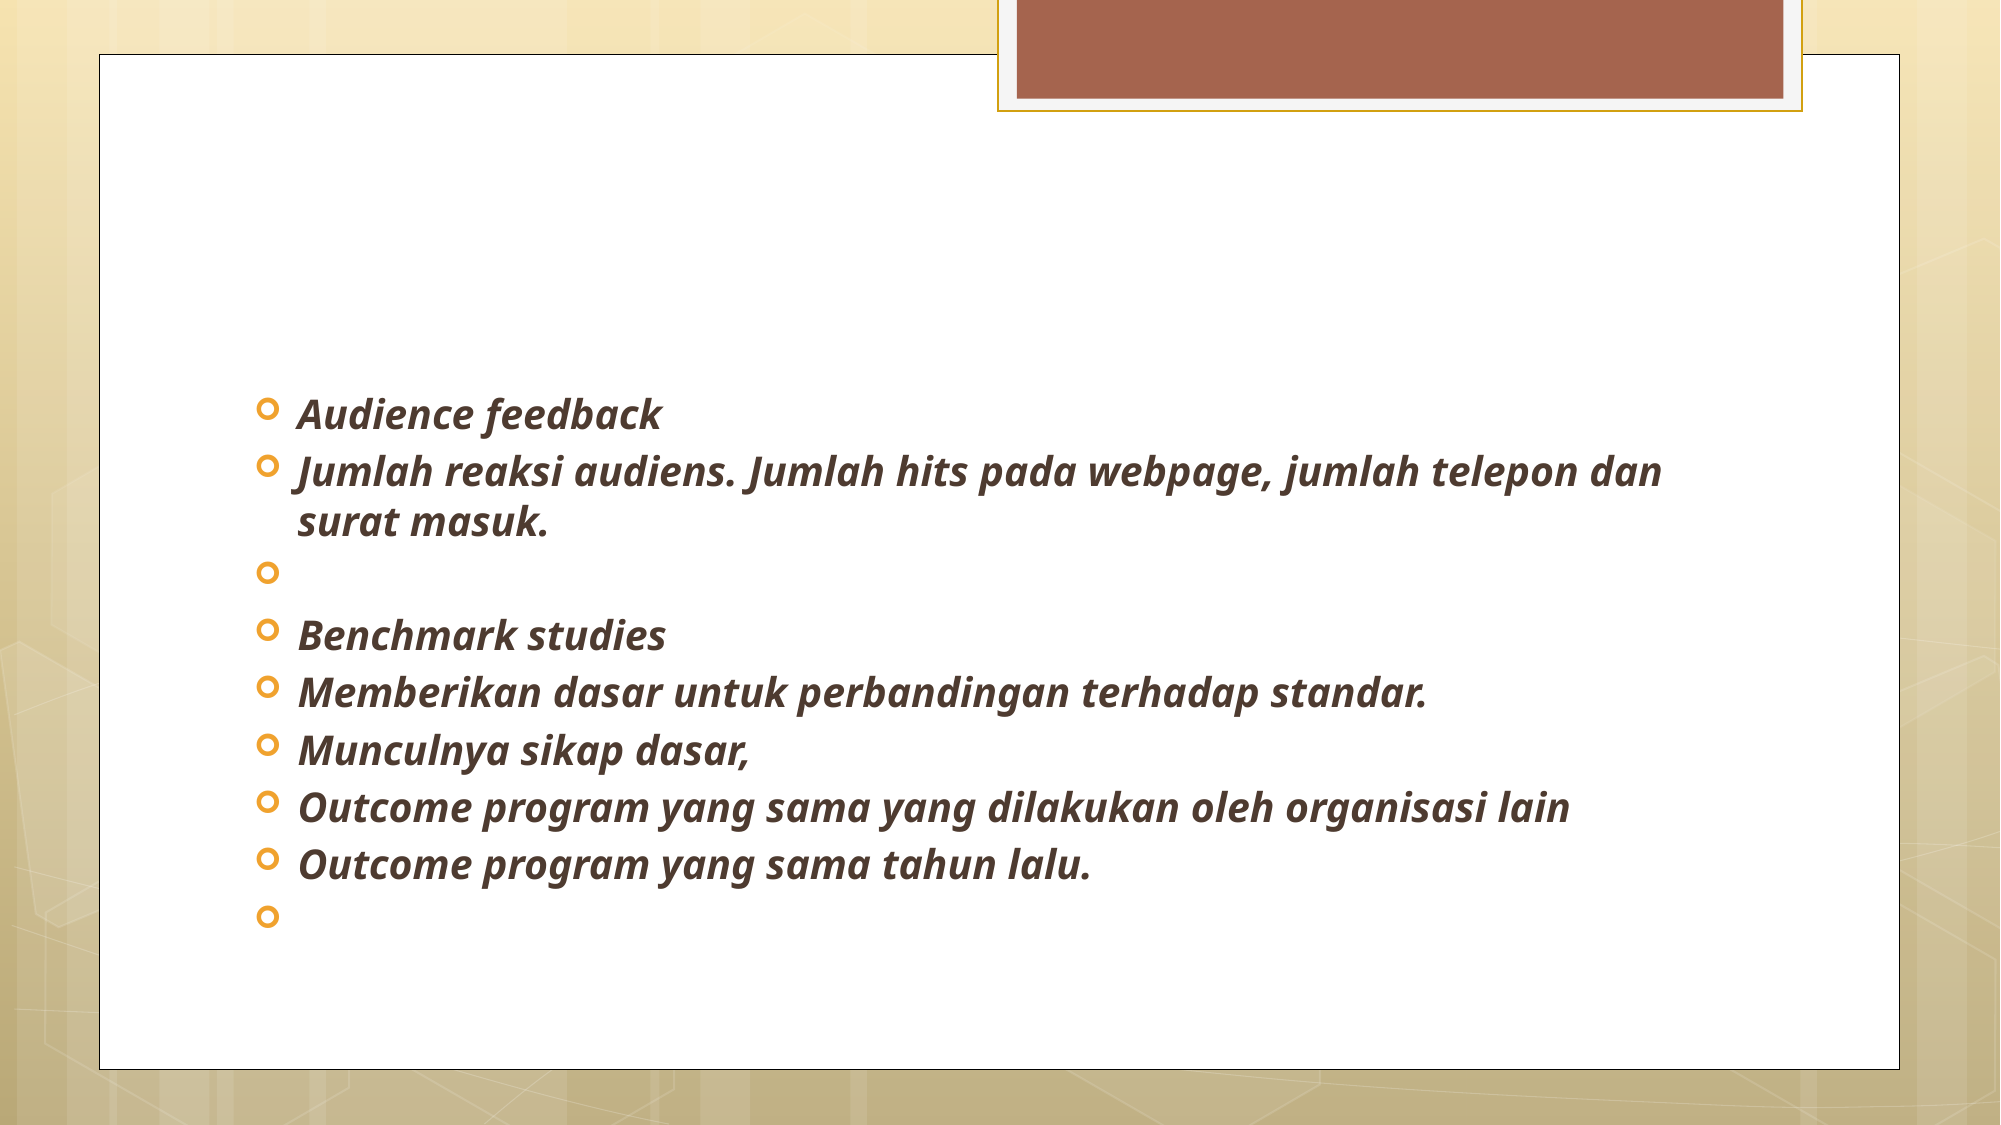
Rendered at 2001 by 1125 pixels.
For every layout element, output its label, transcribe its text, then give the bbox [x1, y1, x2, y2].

list Audience feedback Jumlah reaksi audiens. Jumlah hits pada webpage, jumlah telepon dan surat masuk. Benchmark studies Memberikan dasar untuk perbandingan terhadap standar. Munculnya sikap dasar, Outcome program yang sama yang dilakukan oleh organisasi lain Outcome program yang sama tahun lalu. [228, 381, 1769, 957]
